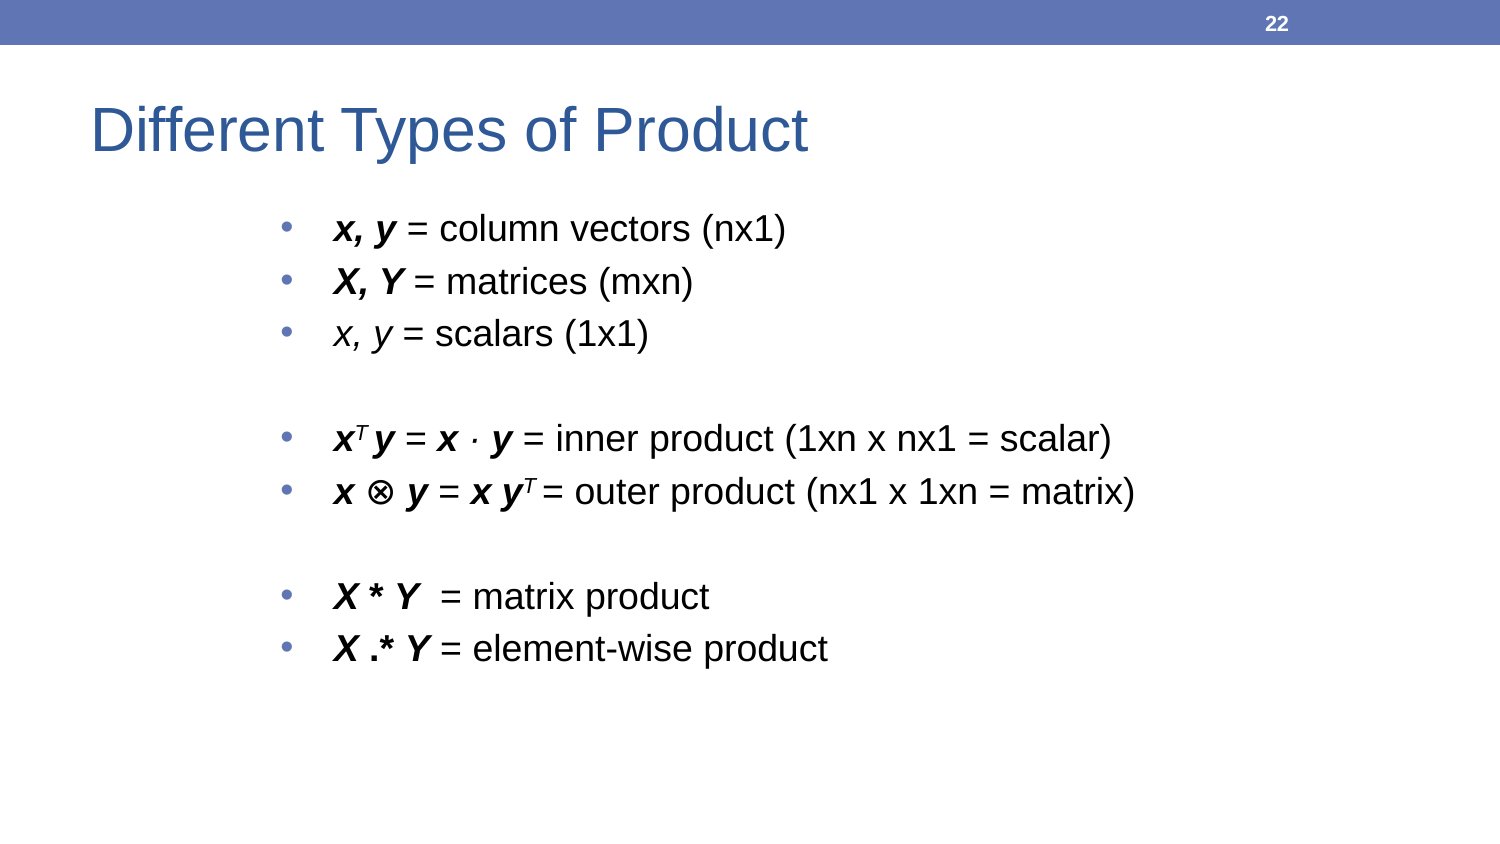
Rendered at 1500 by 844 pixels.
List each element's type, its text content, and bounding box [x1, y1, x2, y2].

list x, y = column vectors (nx1) X, Y = matrices (mxn) x, y = scalars (1x1) xT y = x · y = inner product (1xn x nx1 = scalar) x ⊗ y = x yT = outer product (nx1 x 1xn = matrix) X * Y = matrix product X .* Y = element-wise product [243, 196, 1292, 754]
title Different Types of Product [75, 65, 1425, 188]
slide_number 22 [1250, 2, 1425, 43]
